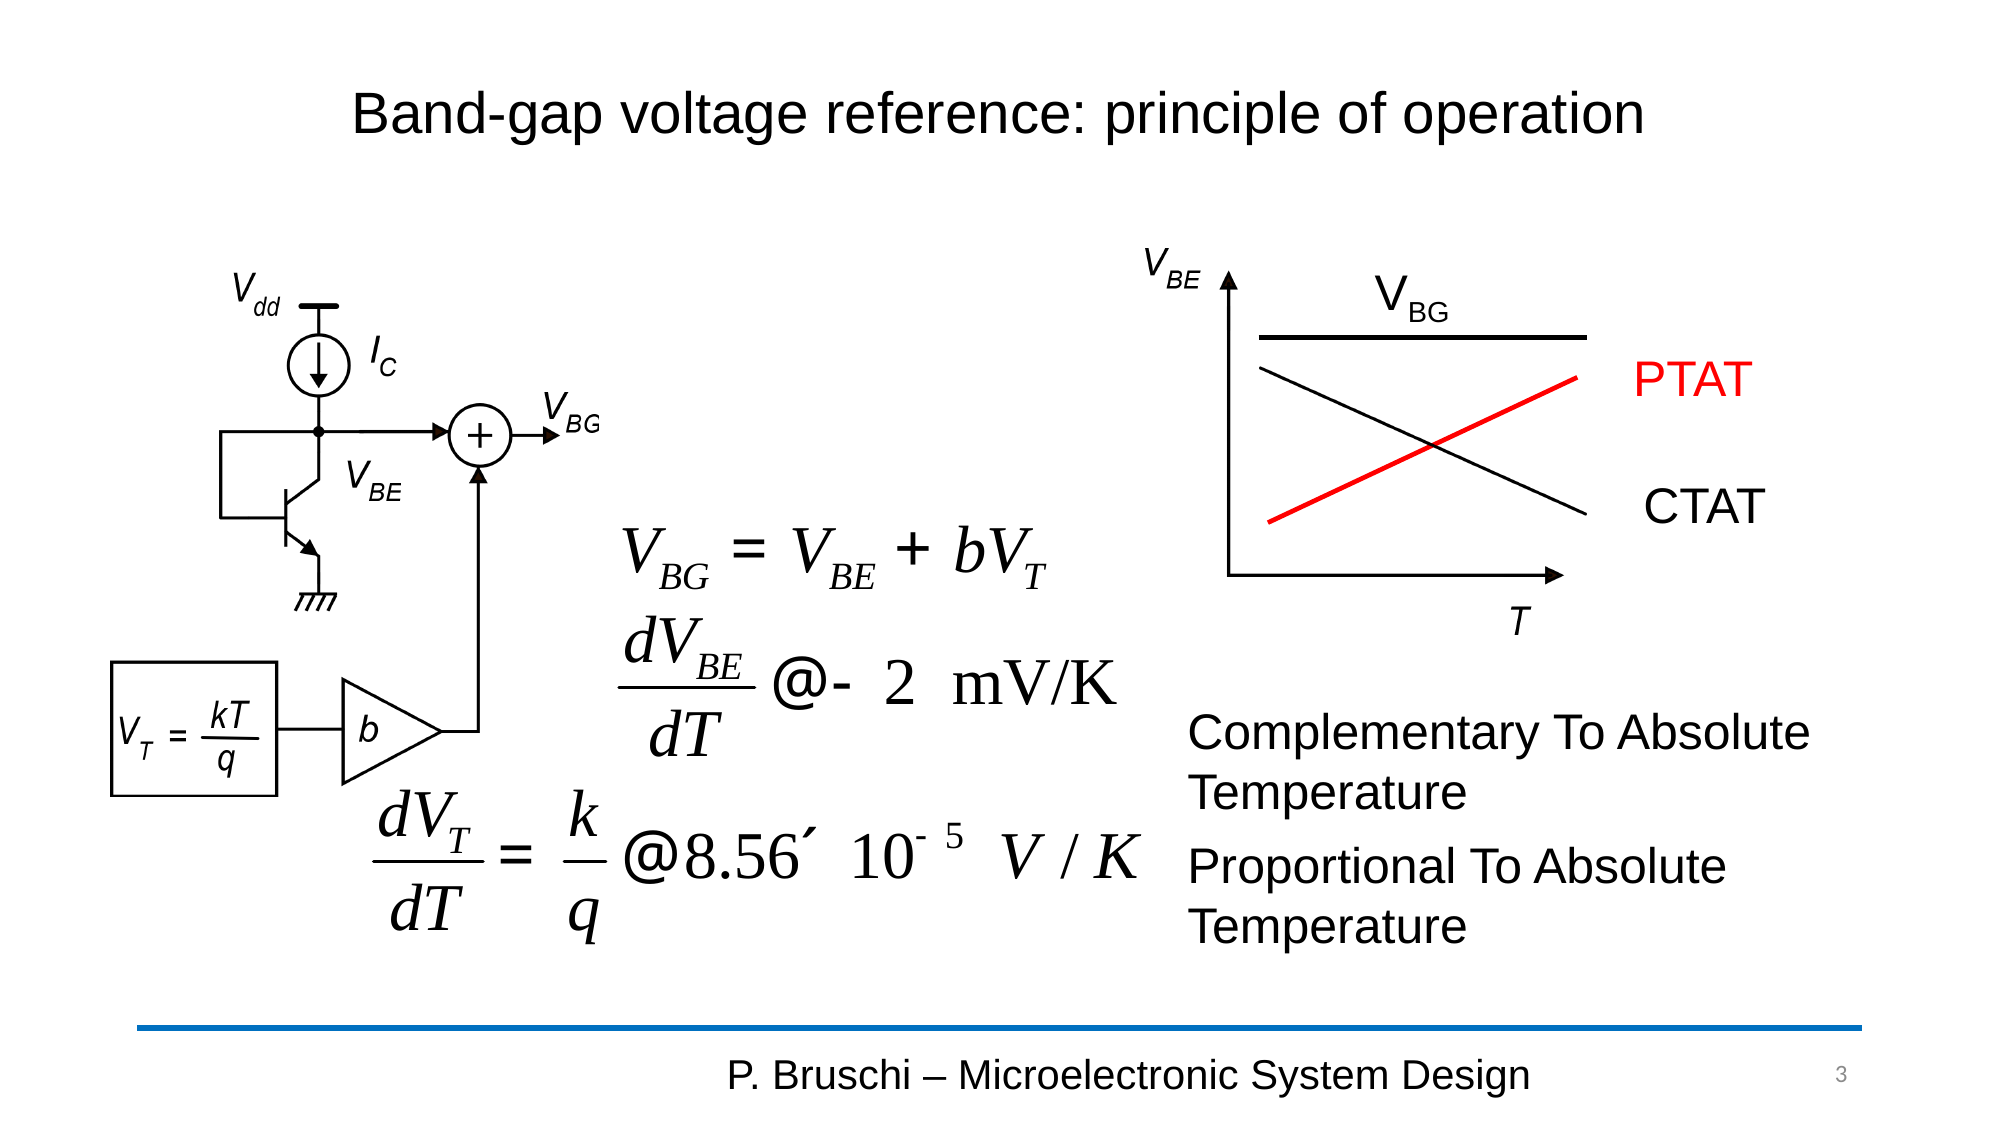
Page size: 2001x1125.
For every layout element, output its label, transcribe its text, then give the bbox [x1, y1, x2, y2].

picture [1145, 248, 1587, 635]
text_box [615, 505, 1059, 598]
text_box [607, 598, 1130, 772]
title Band-gap voltage reference: principle of operation [137, 59, 1863, 169]
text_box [362, 772, 1156, 957]
picture [110, 272, 599, 797]
text_box PTAT [1618, 339, 1781, 415]
footer P. Bruschi – Microelectronic System Design [662, 1042, 1596, 1103]
text_box Complementary To Absolute Temperature [1172, 692, 1909, 825]
text_box Proportional To Absolute Temperature [1172, 825, 1909, 961]
text_box CTAT [1628, 465, 1791, 541]
slide_number 3 [1718, 1042, 1863, 1103]
